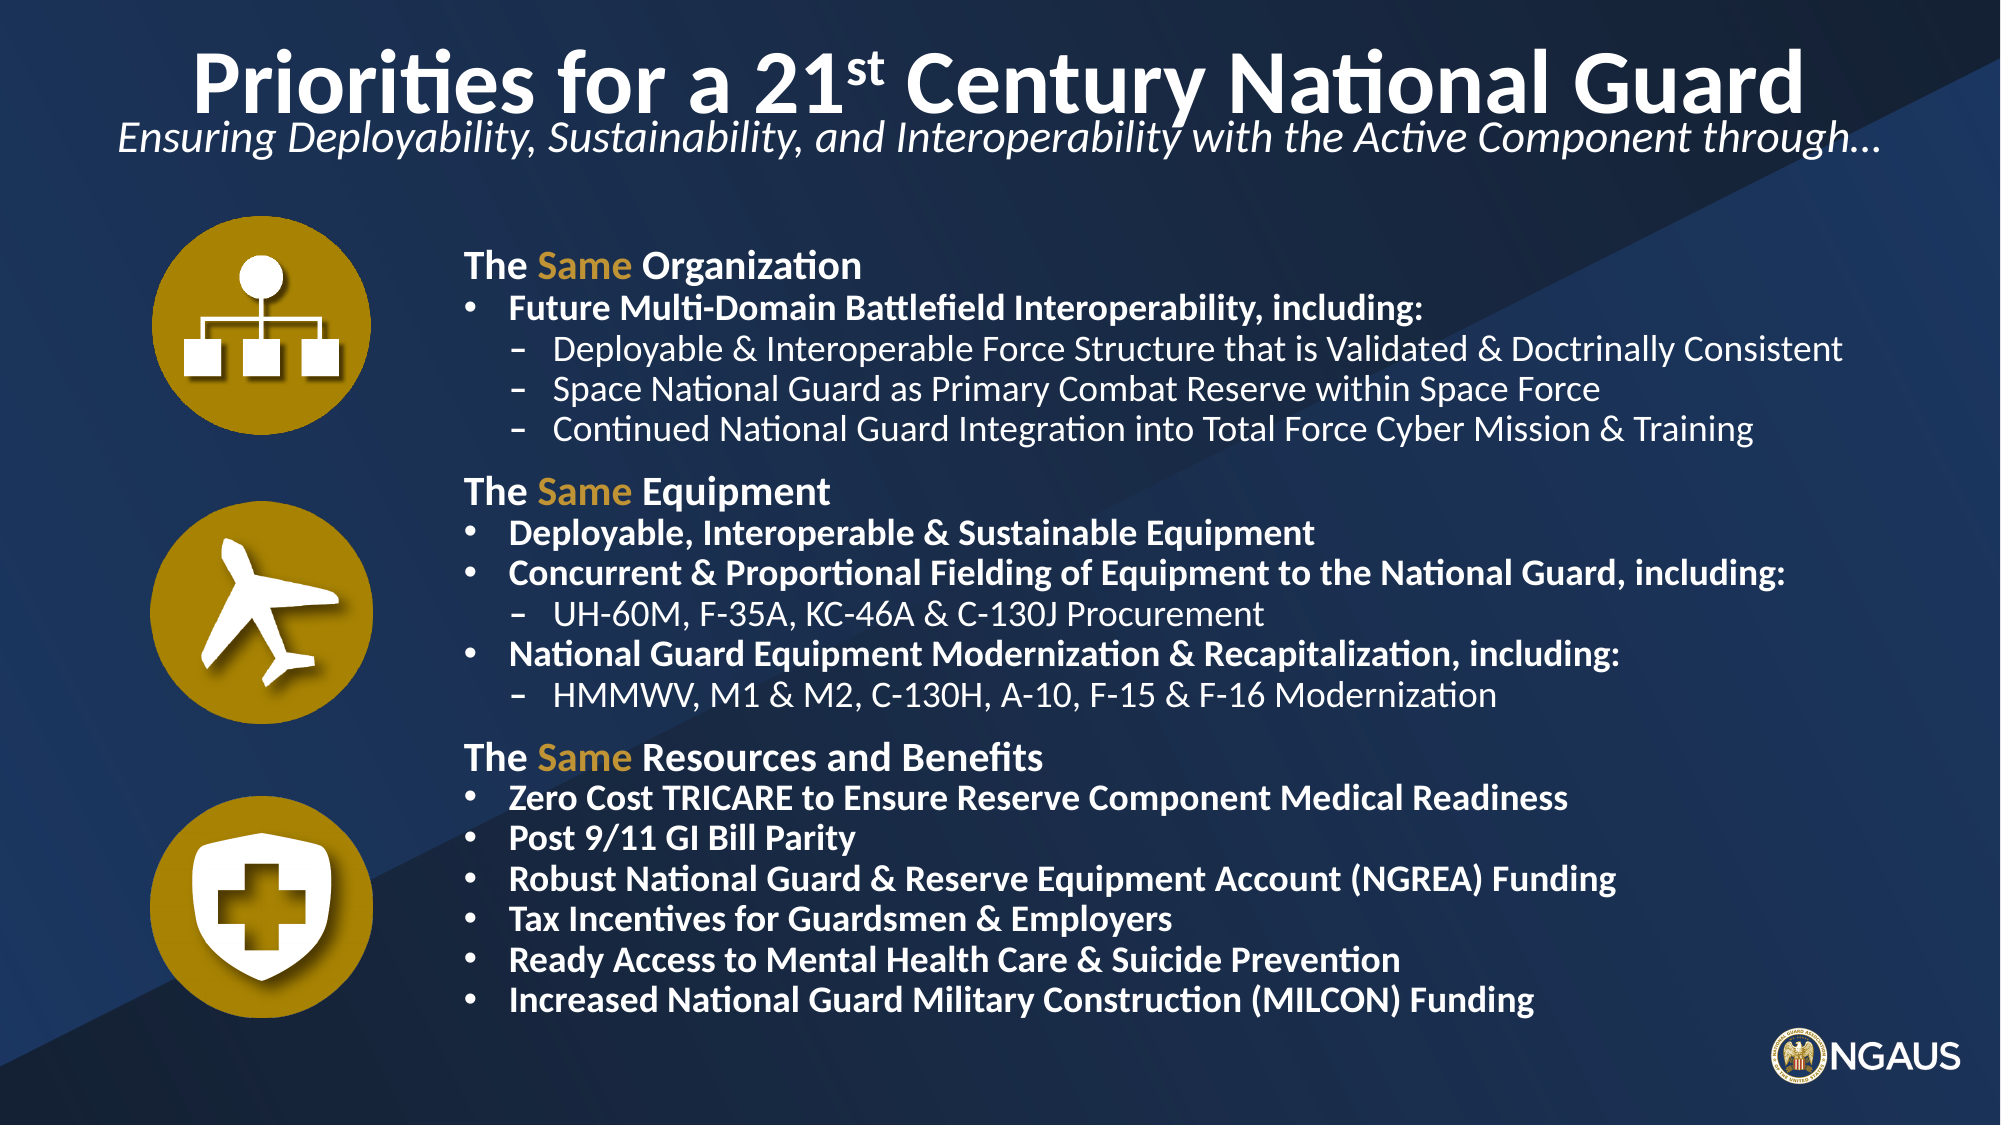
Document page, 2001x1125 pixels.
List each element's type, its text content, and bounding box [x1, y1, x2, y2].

picture [0, 0, 2001, 1125]
text_box The Same Organization Future Multi-Domain Battlefield Interoperability, including: – Deployable & Interoperable Force Structure that is Validated & Doctrinally Consistent – Space National Guard as Primary Combat Reserve within Space Force – Continued National Guard Integration into Total Force Cyber Mission & Training The Same Equipment Deployable, Interoperable & Sustainable Equipment Concurrent & Proportional Fielding of Equipment to the National Guard, including: – UH-60M, F-35A, KC-46A & C-130J Procurement National Guard Equipment Modernization & Recapitalization, including: – HMMWV, M1 & M2, C-130H, A-10, F-15 & F-16 Modernization The Same Resources and Benefits Zero Cost TRICARE to Ensure Reserve Component Medical Readiness Post 9/11 GI Bill Parity Robust National Guard & Reserve Equipment Account (NGREA) Funding Tax Incentives for Guardsmen & Employers Ready Access to Mental Health Care & Suicide Prevention Increased National Guard Military Construction (MILCON) Funding [358, 188, 1931, 1094]
title Priorities for a 21st Century National Guard Ensuring Deployability, Sustainability, and Interoperability with the Active Component through… [101, 57, 1899, 163]
